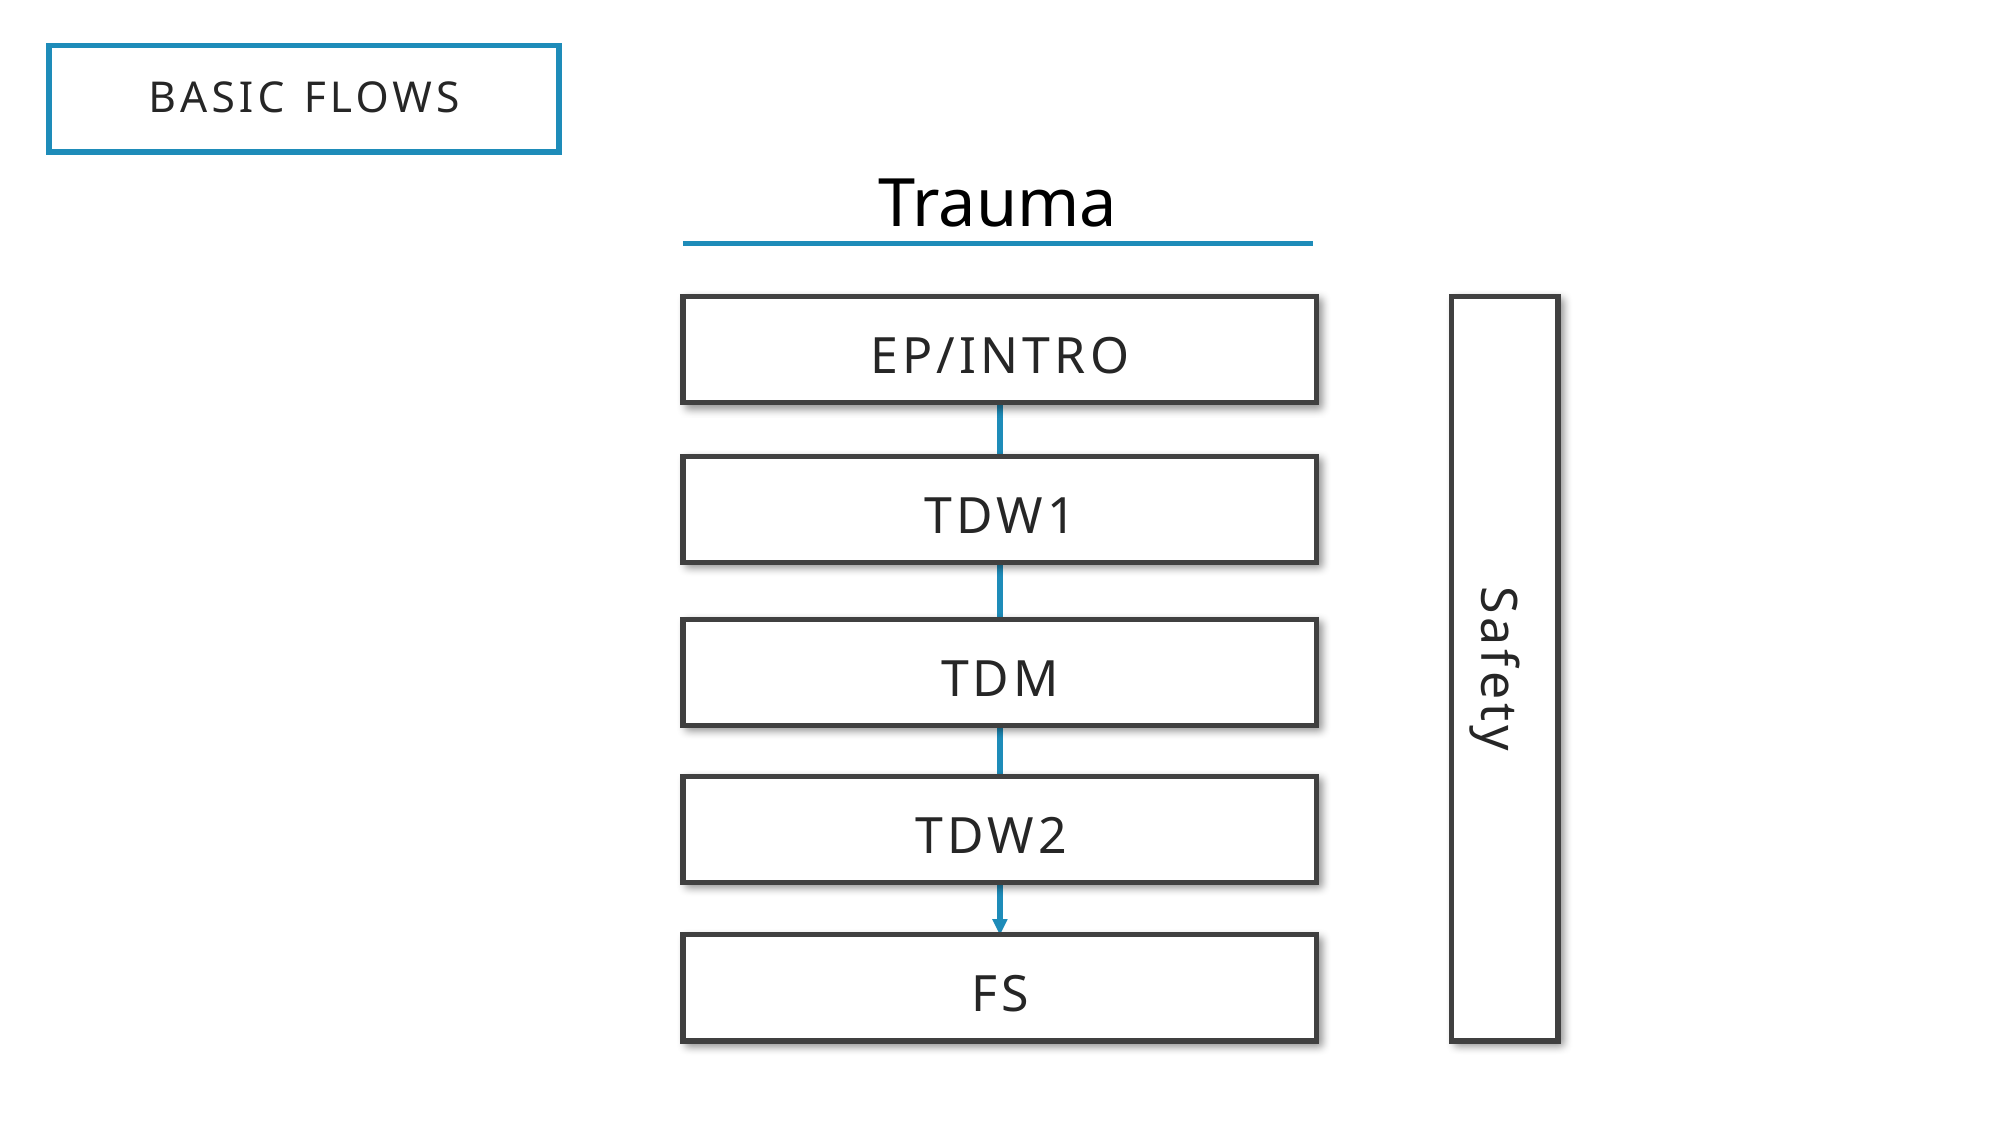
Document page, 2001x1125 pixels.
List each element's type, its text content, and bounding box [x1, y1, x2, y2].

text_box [682, 151, 1313, 248]
text_box TDW1 [682, 456, 999, 563]
text_box TDM [1001, 619, 1317, 726]
text_box TDW1 [1001, 456, 1317, 563]
text_box TDM [682, 619, 999, 726]
text_box FS [682, 934, 1317, 1041]
text_box TDW2 [1001, 776, 1317, 883]
title Basic flows [46, 43, 562, 155]
text_box TDW2 [682, 776, 999, 883]
text_box Safety [1451, 296, 1558, 1041]
text_box EP/INTRO [682, 296, 1317, 403]
